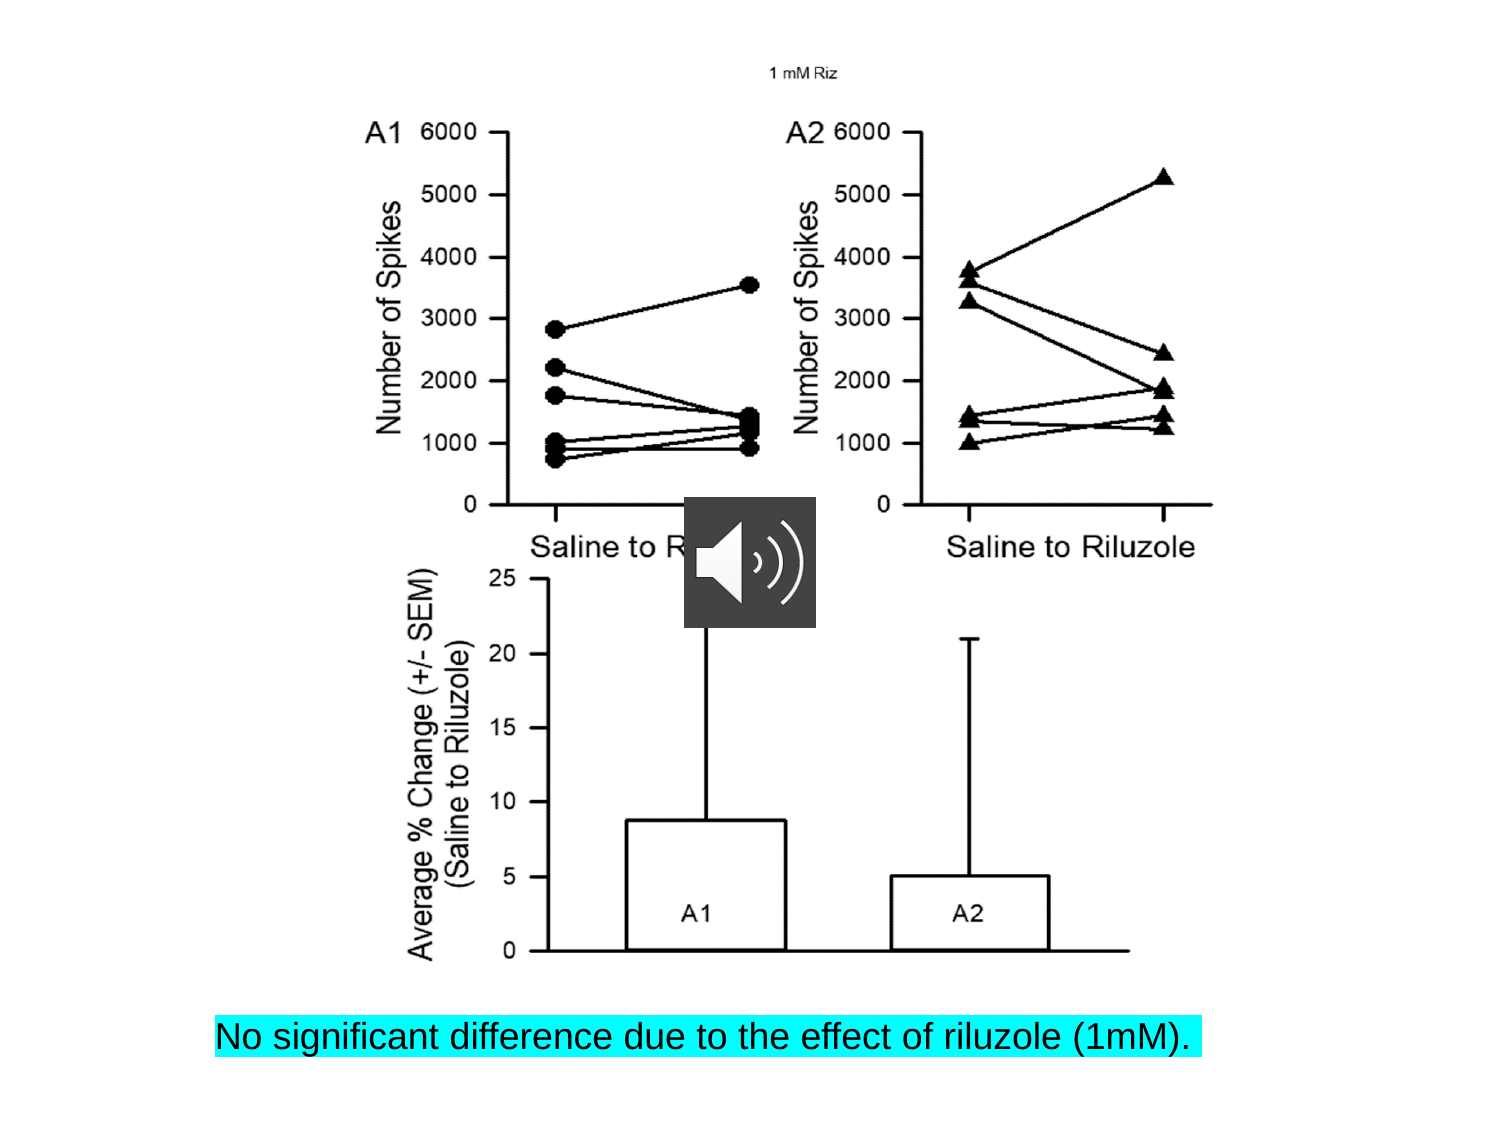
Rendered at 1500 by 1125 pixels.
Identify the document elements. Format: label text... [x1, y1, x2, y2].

picture [362, 62, 1242, 980]
text_box No significant difference due to the effect of riluzole (1mM). [199, 1001, 1475, 1064]
